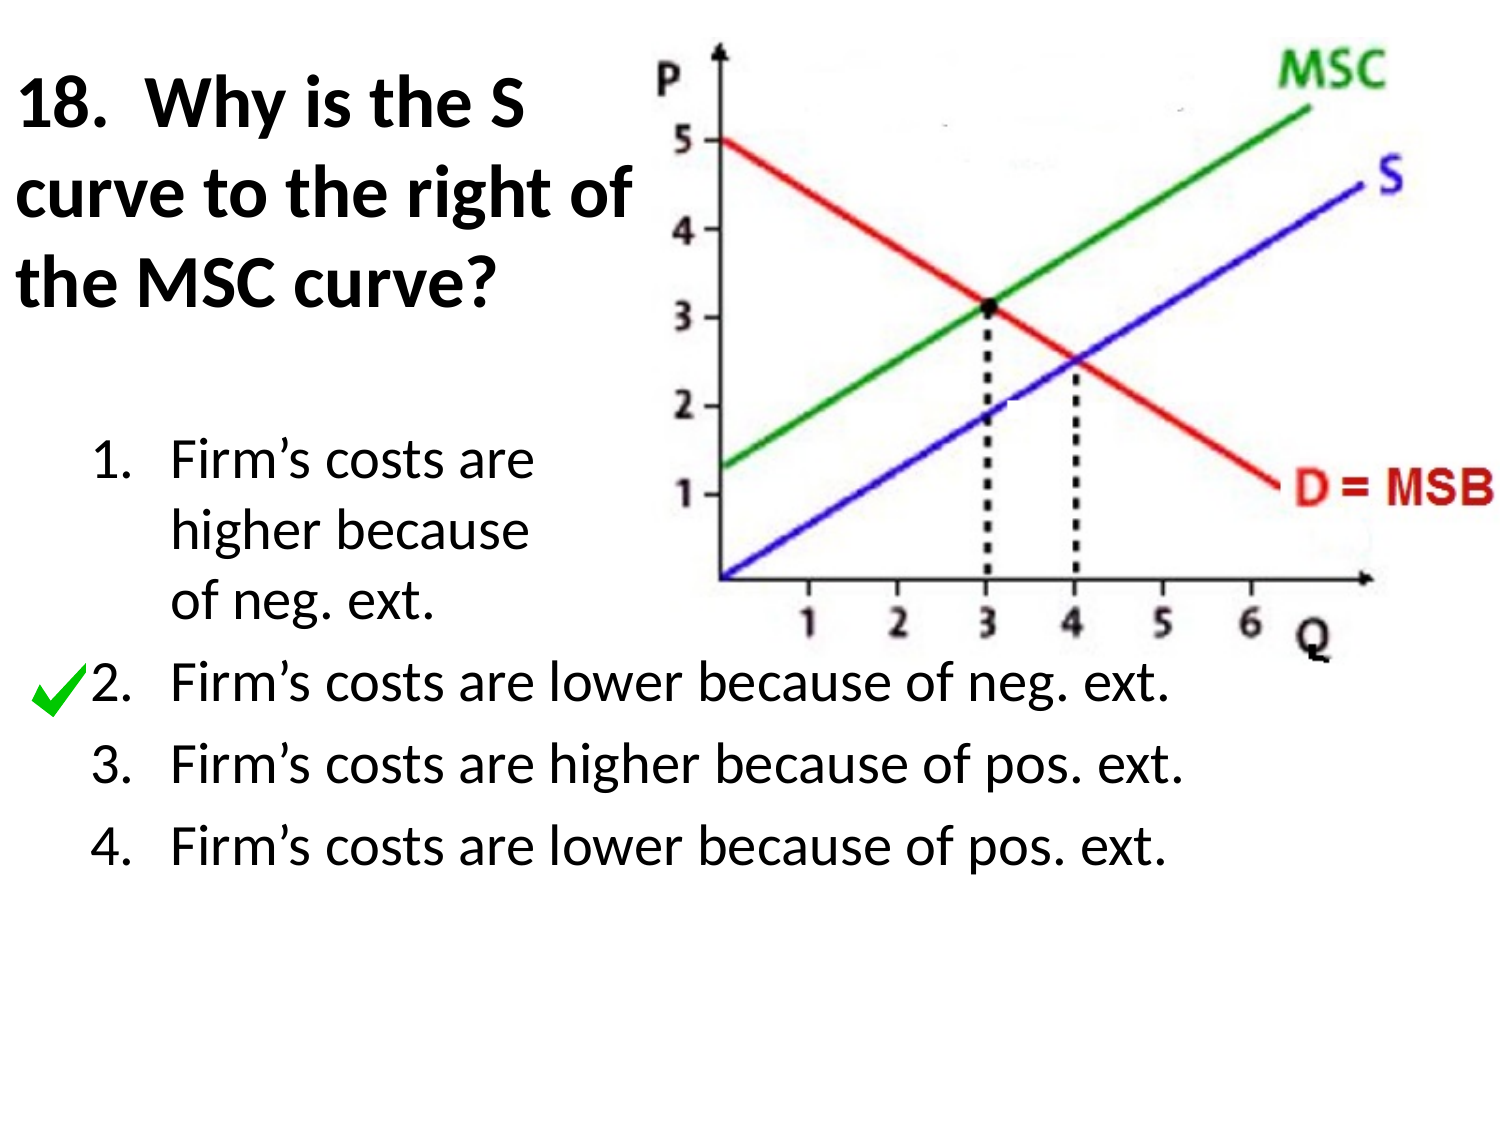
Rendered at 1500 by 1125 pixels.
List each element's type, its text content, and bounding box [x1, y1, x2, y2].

text_box [29, 671, 75, 720]
list Firm’s costs are higher because of neg. ext. Firm’s costs are lower because of neg. ext. Firm’s costs are higher because of pos. ext. Firm’s costs are lower because of pos. ext. [75, 412, 1300, 1018]
picture [649, 37, 1500, 667]
title 18. Why is the S curve to the right of the MSC curve? [0, 0, 663, 375]
